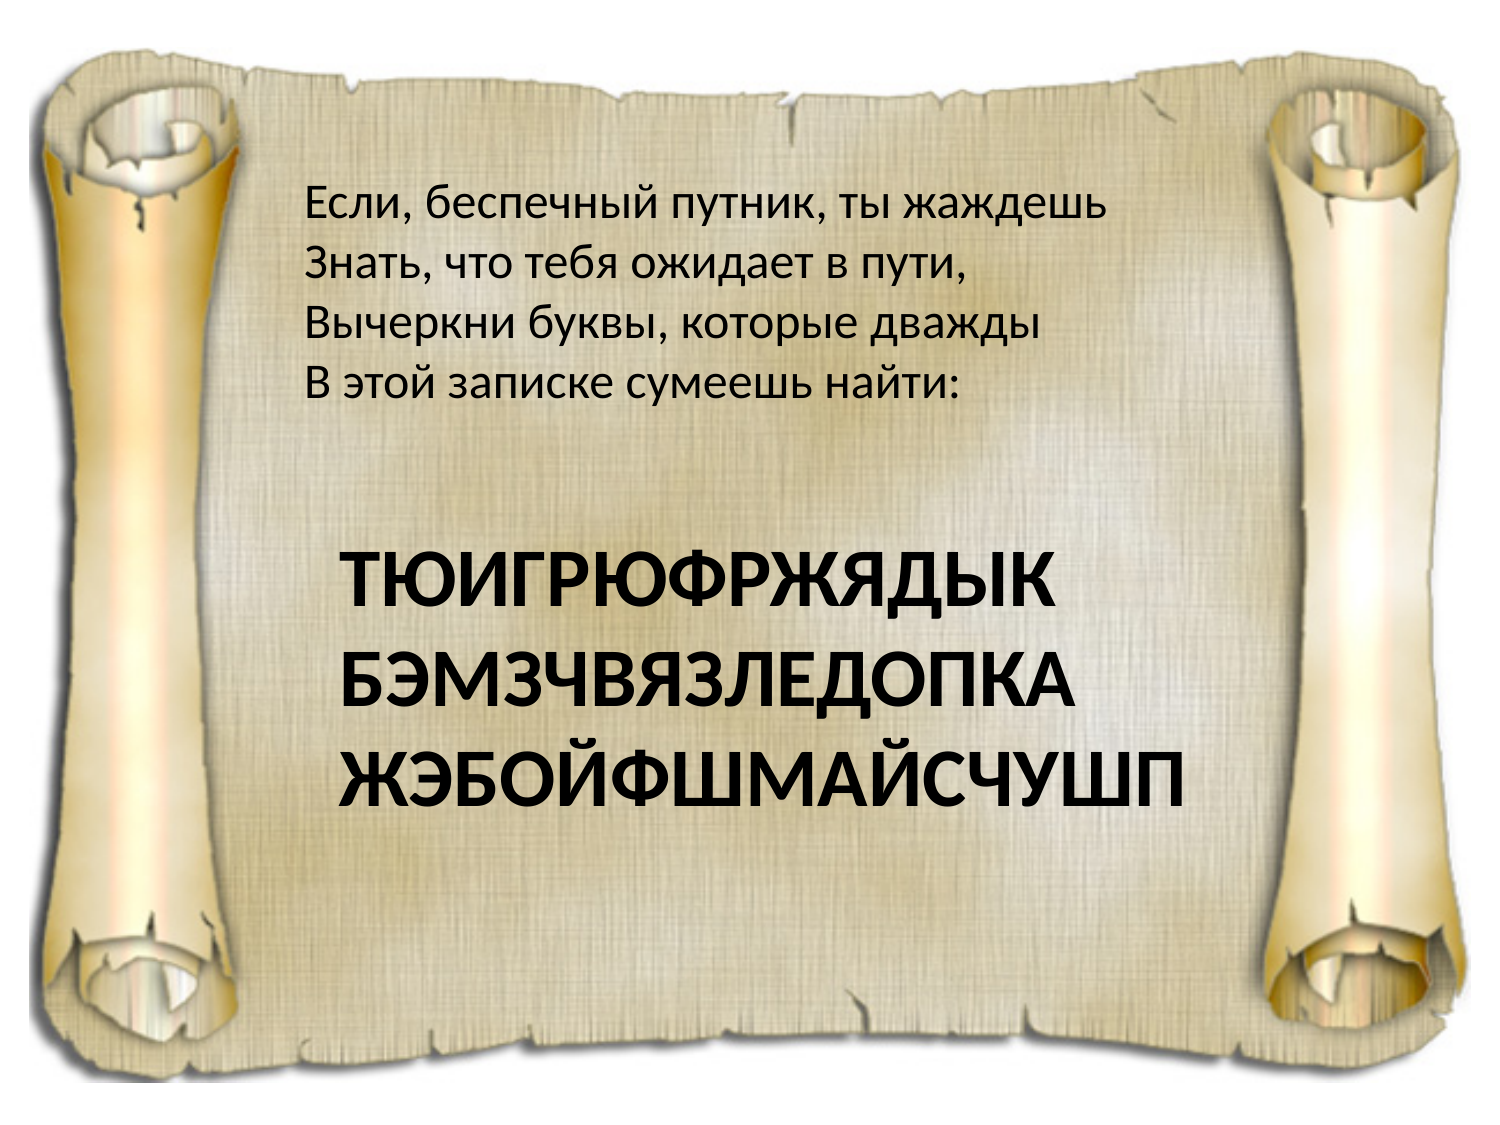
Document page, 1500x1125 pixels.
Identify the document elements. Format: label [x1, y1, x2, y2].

picture [29, 46, 1471, 1084]
